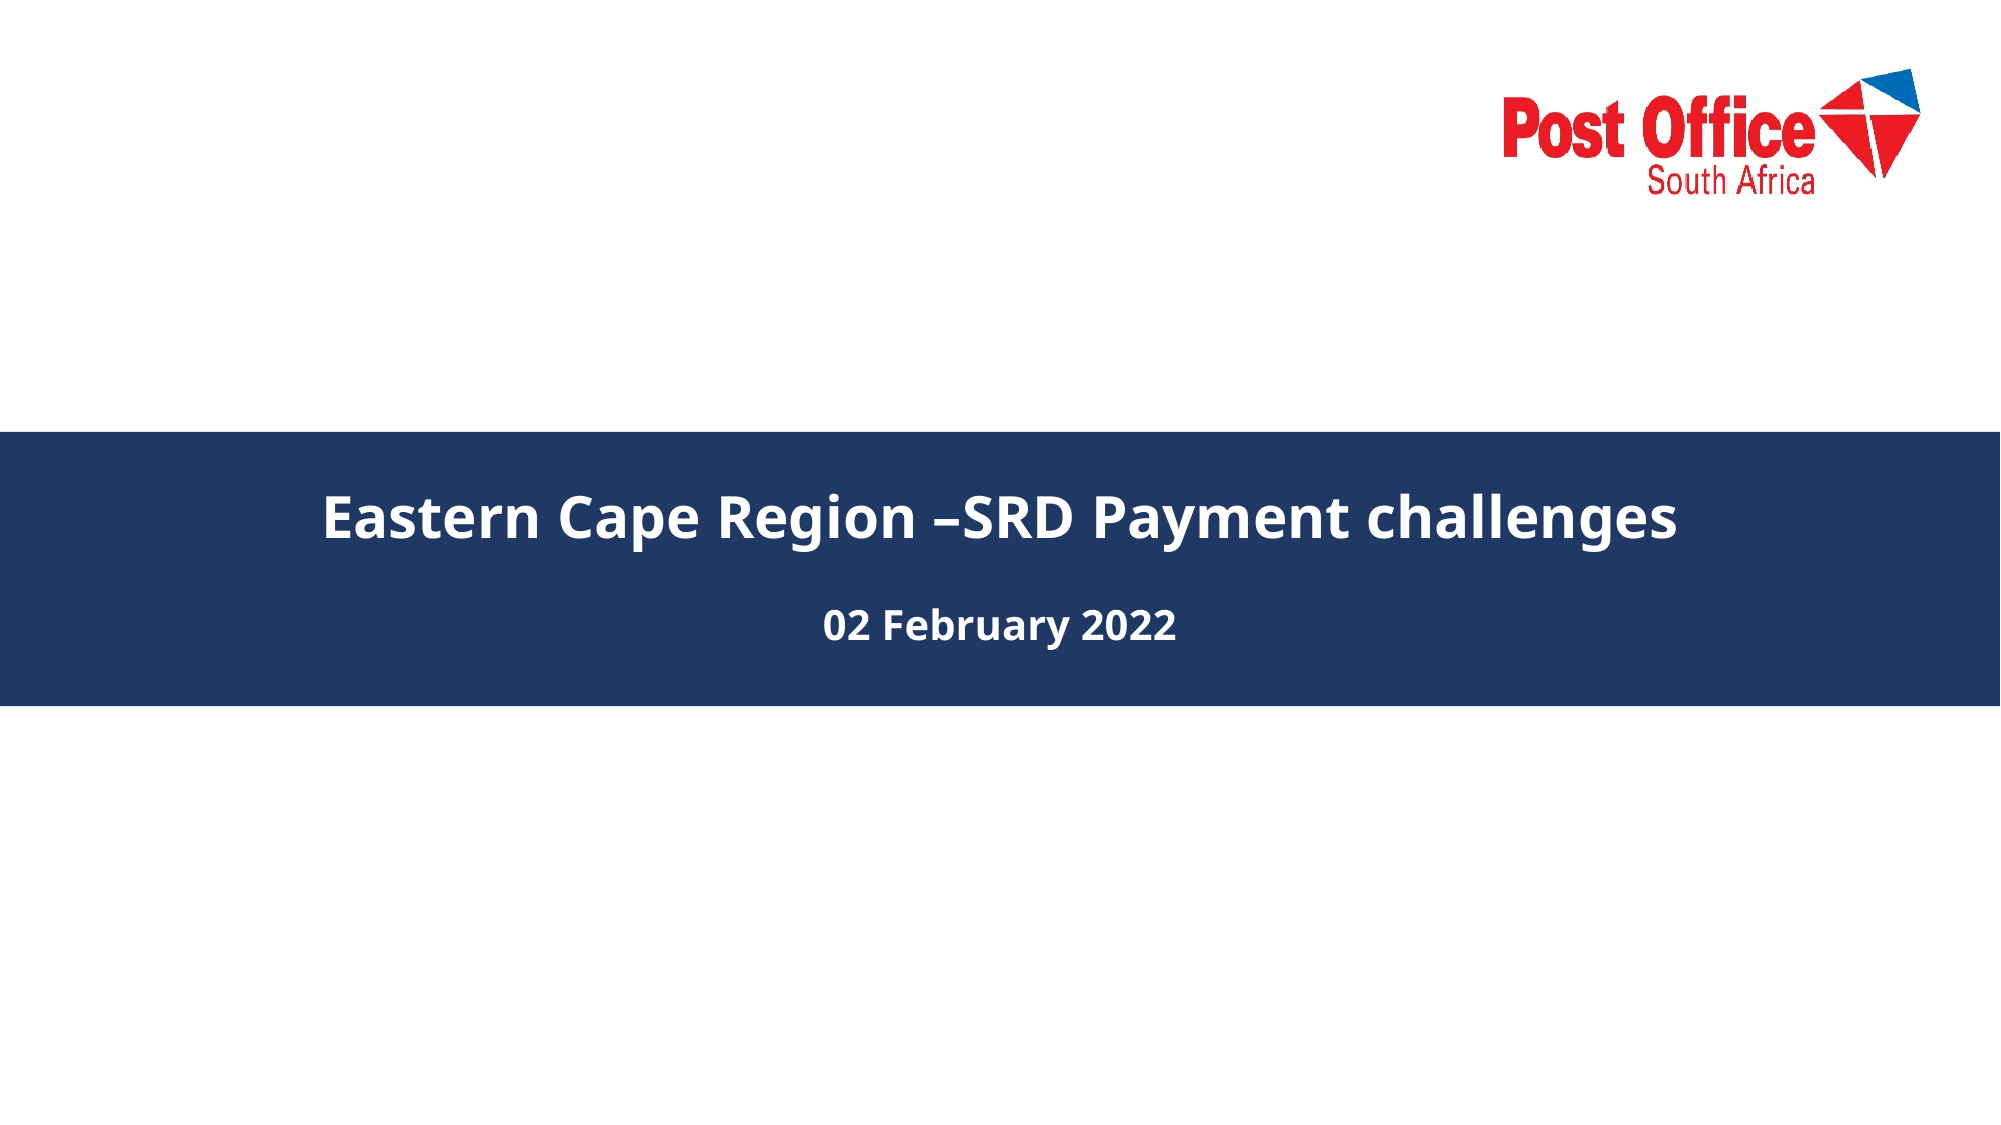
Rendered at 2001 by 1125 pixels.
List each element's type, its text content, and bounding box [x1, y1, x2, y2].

title Eastern Cape Region –SRD Payment challenges 02 February 2022 [0, 431, 2000, 707]
picture [1502, 65, 1924, 198]
